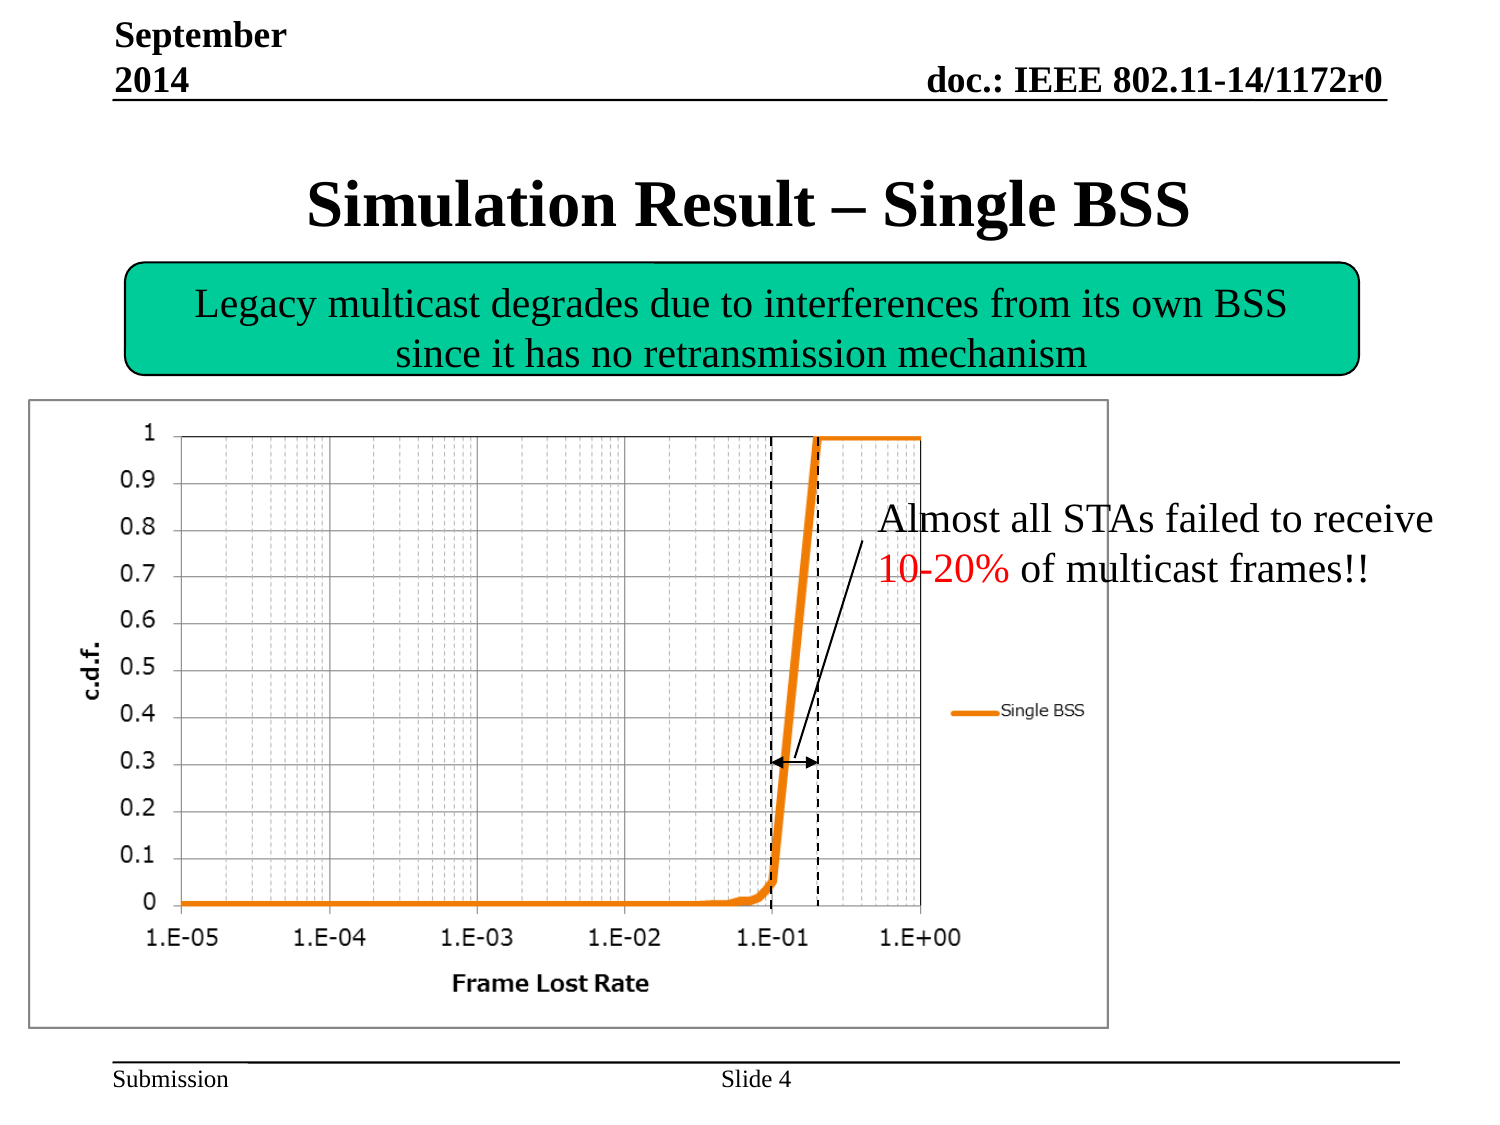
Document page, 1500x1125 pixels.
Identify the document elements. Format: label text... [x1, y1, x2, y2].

text_box Legacy multicast degrades due to interferences from its own BSS since it has no retransmission mechanism [124, 262, 1359, 376]
picture [27, 399, 1109, 1029]
text_box Almost all STAs failed to receive 10-20% of multicast frames!! [1114, 483, 1476, 598]
slide_number Slide 4 [712, 1061, 800, 1093]
title Simulation Result – Single BSS [112, 112, 1388, 288]
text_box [794, 540, 863, 759]
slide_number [114, 54, 290, 101]
